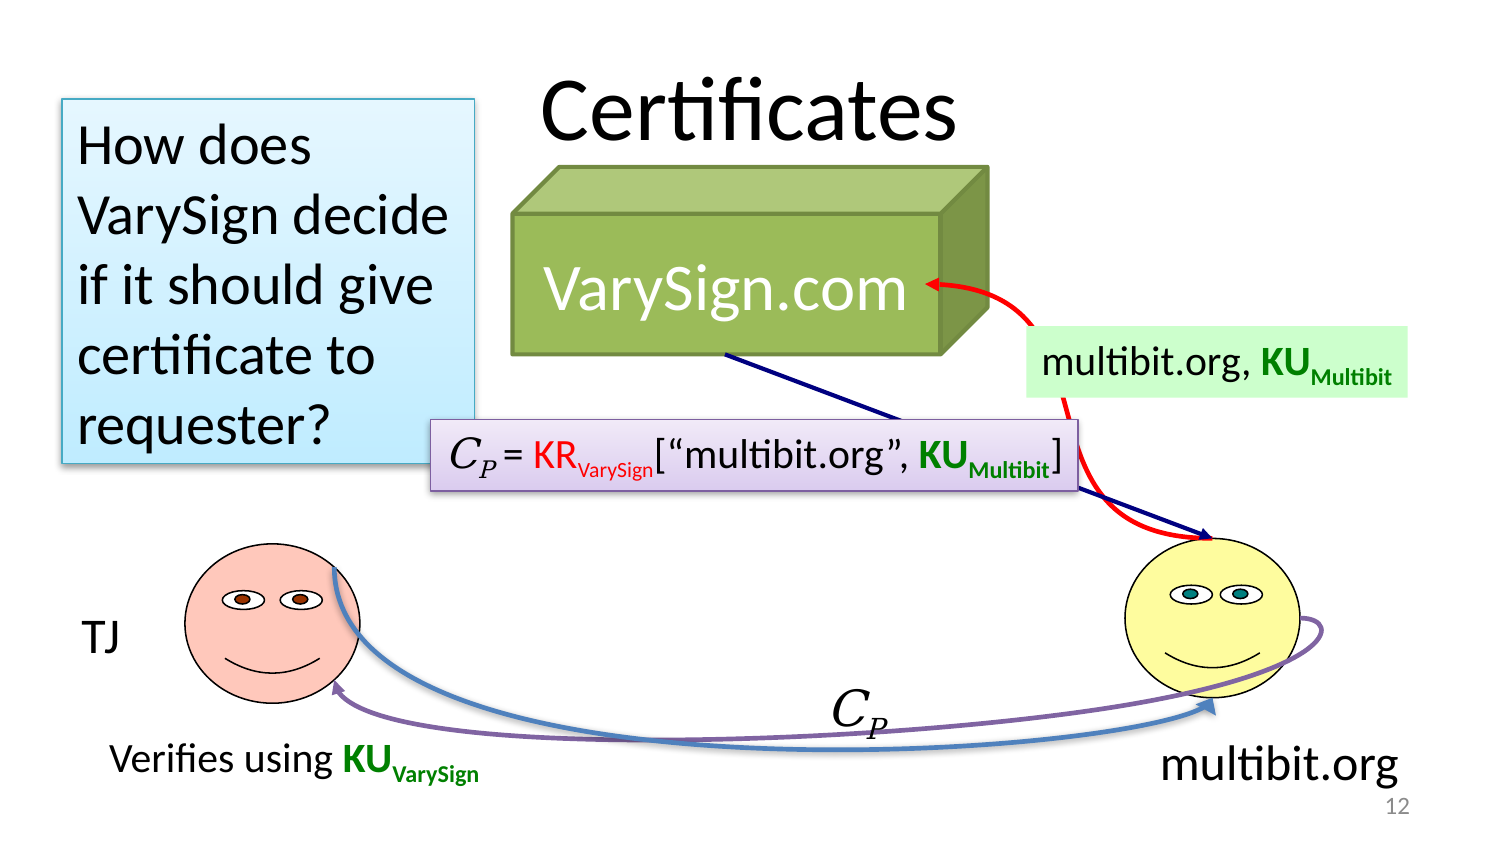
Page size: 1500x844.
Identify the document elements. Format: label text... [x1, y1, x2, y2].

text_box CP [811, 669, 900, 744]
text_box [342, 575, 360, 626]
text_box [1182, 589, 1198, 599]
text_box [924, 283, 1213, 354]
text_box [703, 196, 756, 844]
text_box [1232, 589, 1248, 599]
text_box [184, 543, 357, 704]
text_box How does VarySign decide if it should give certificate to requester? [61, 98, 475, 464]
text_box [292, 594, 308, 605]
text_box [234, 594, 250, 605]
text_box [222, 590, 265, 610]
slide_number 11 [1074, 782, 1425, 827]
text_box VarySign.com [510, 164, 990, 357]
text_box [280, 590, 323, 610]
text_box TJ [66, 596, 136, 671]
title Certificates [75, 33, 1425, 175]
text_box [1220, 585, 1263, 605]
text_box [1125, 538, 1300, 692]
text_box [760, 354, 1213, 539]
text_box multibit.org [1144, 723, 1414, 799]
text_box [1189, 666, 1283, 698]
text_box multibit.org, KUMultibit [1216, 326, 1408, 398]
text_box Verifies using KUVarySign [94, 723, 495, 795]
text_box CP = KRVarySign[“multibit.org”, KUMultibit] [430, 419, 698, 492]
text_box [1170, 585, 1213, 605]
